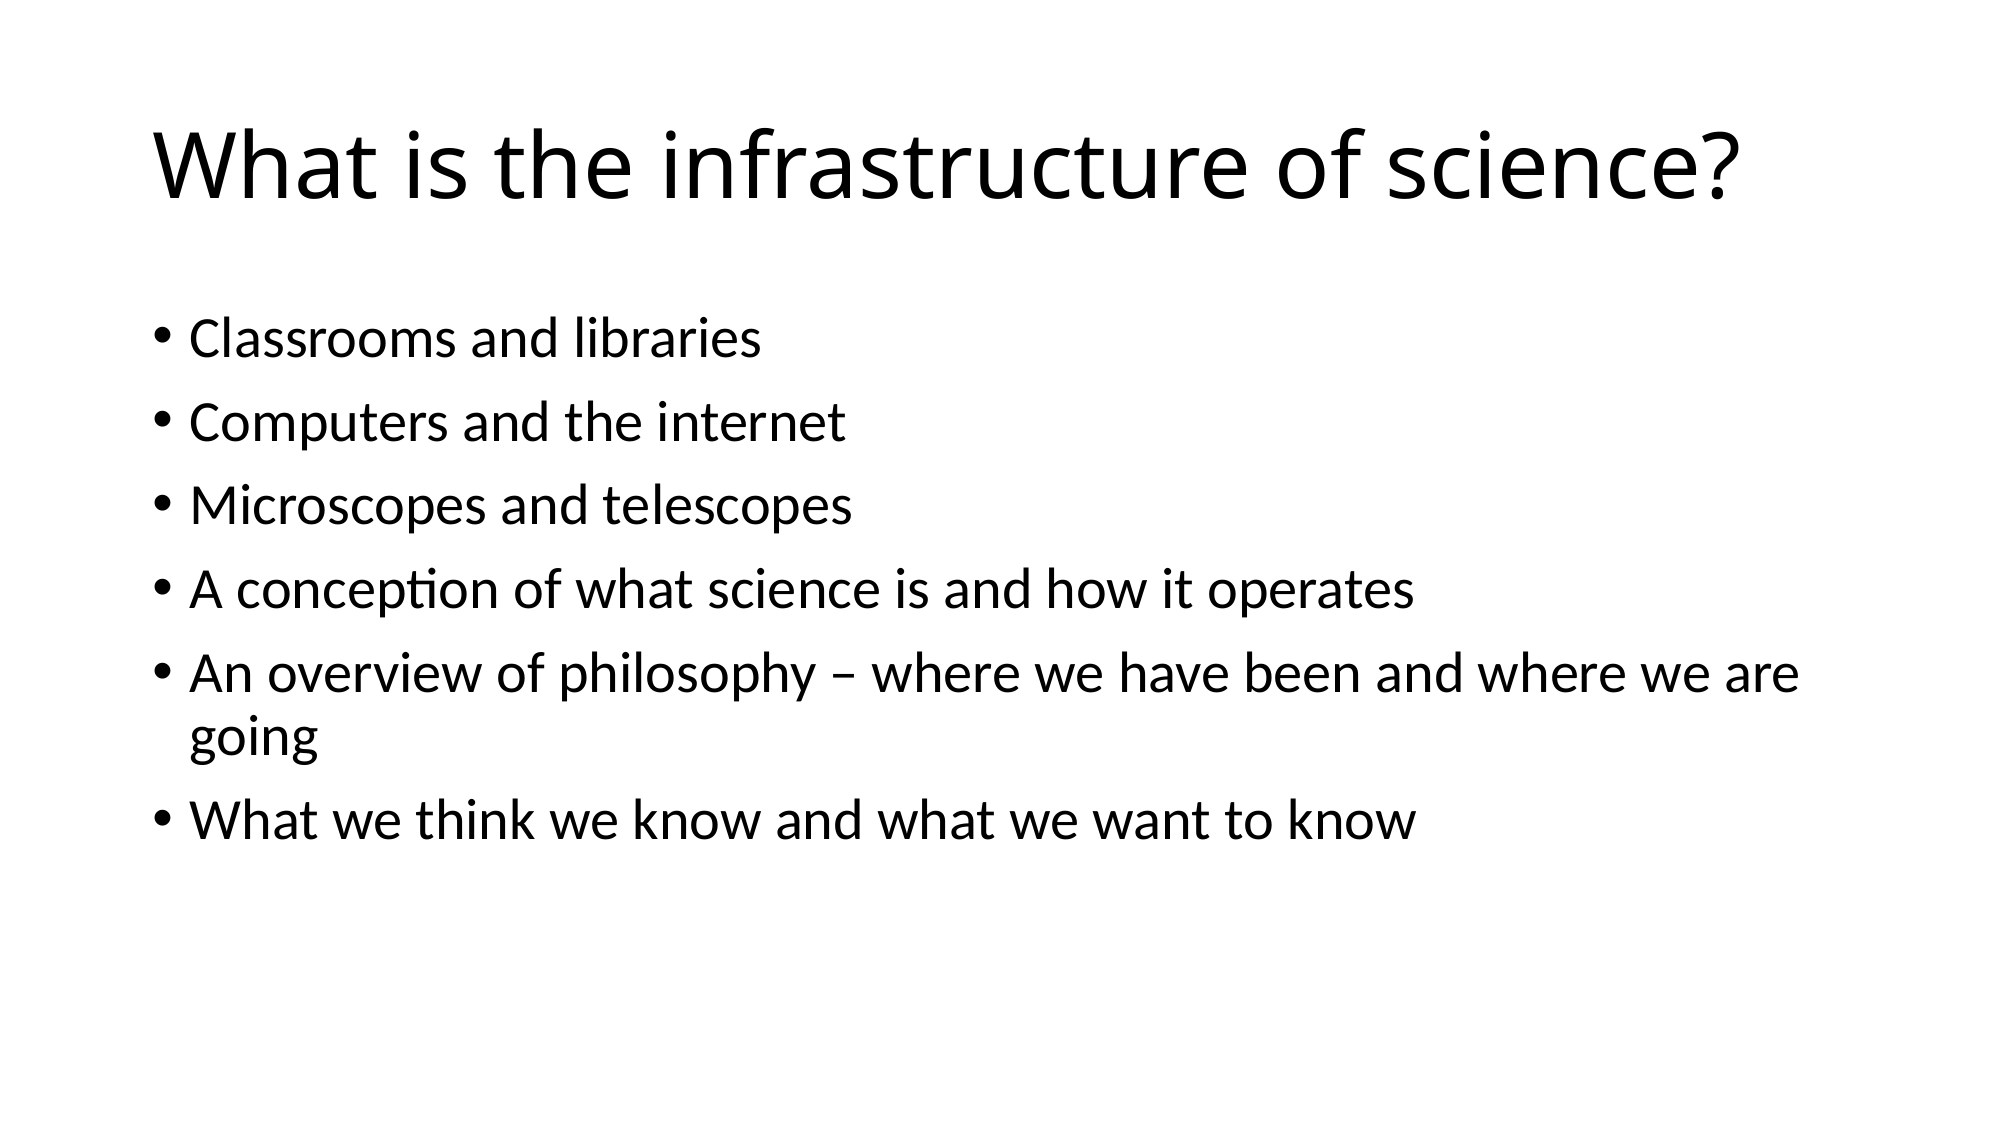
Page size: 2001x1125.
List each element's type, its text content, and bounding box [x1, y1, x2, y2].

list Classrooms and libraries Computers and the internet Microscopes and telescopes A conception of what science is and how it operates An overview of philosophy – where we have been and where we are going What we think we know and what we want to know [137, 299, 1863, 1014]
title What is the infrastructure of science? [137, 59, 1863, 278]
